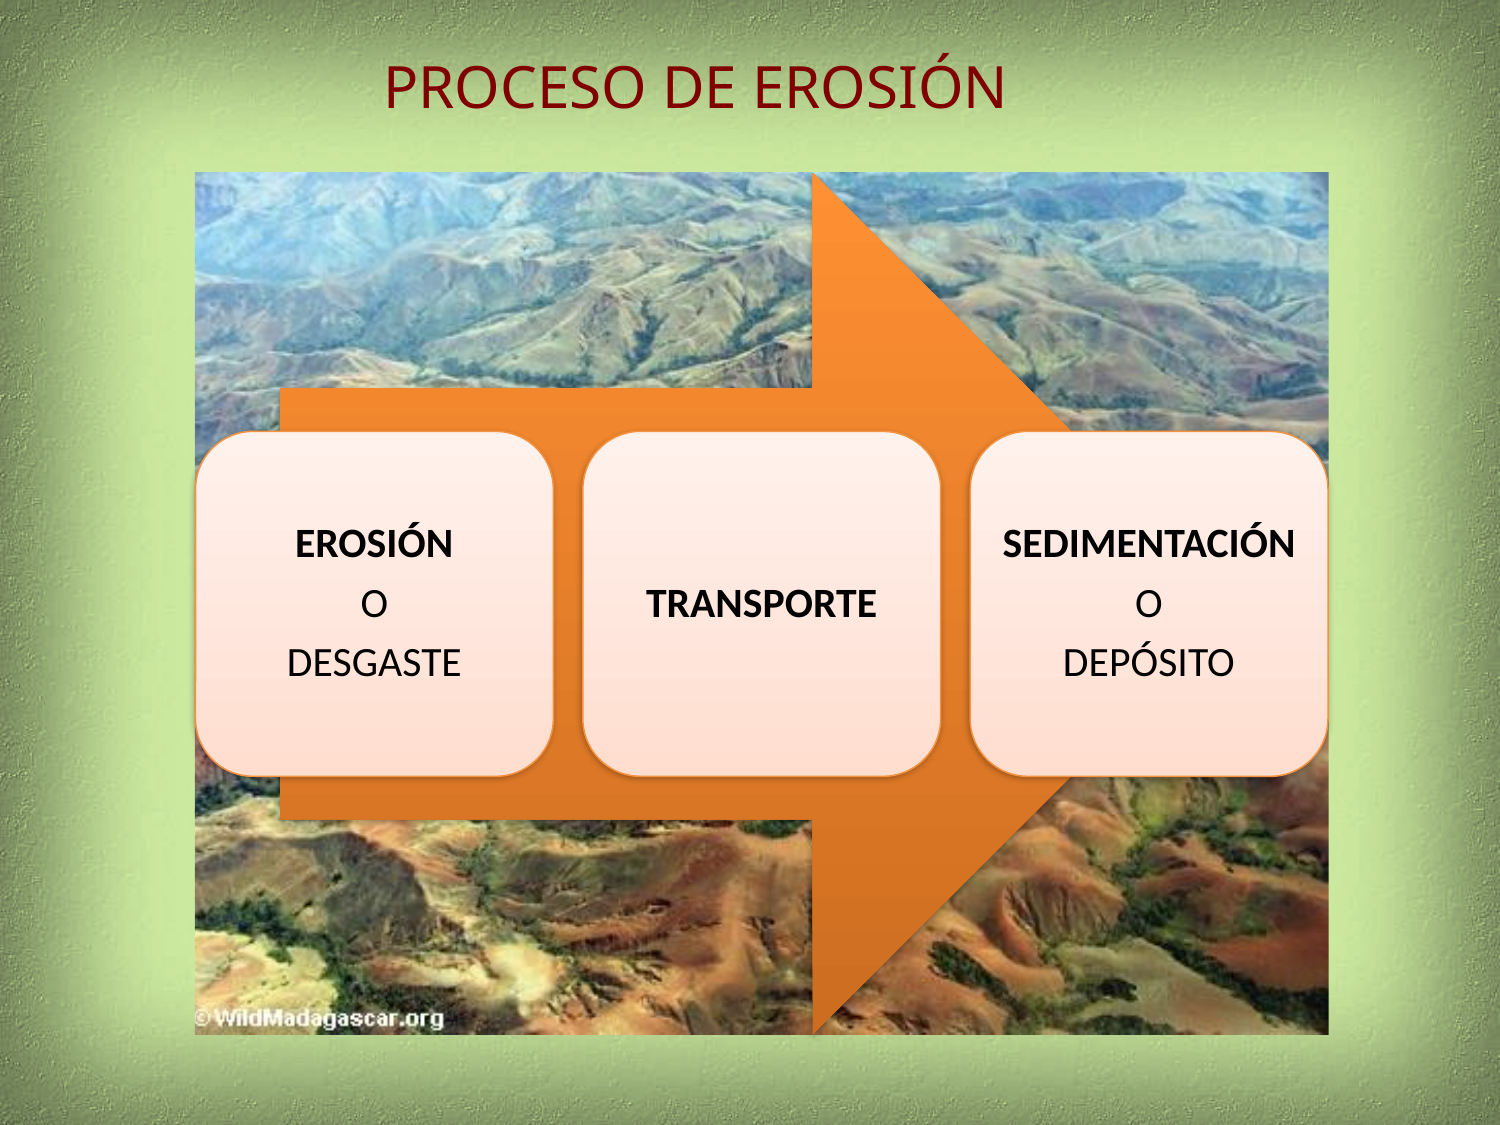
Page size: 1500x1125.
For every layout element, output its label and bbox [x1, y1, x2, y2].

picture [0, 0, 1500, 1125]
text_box [194, 172, 1329, 1036]
